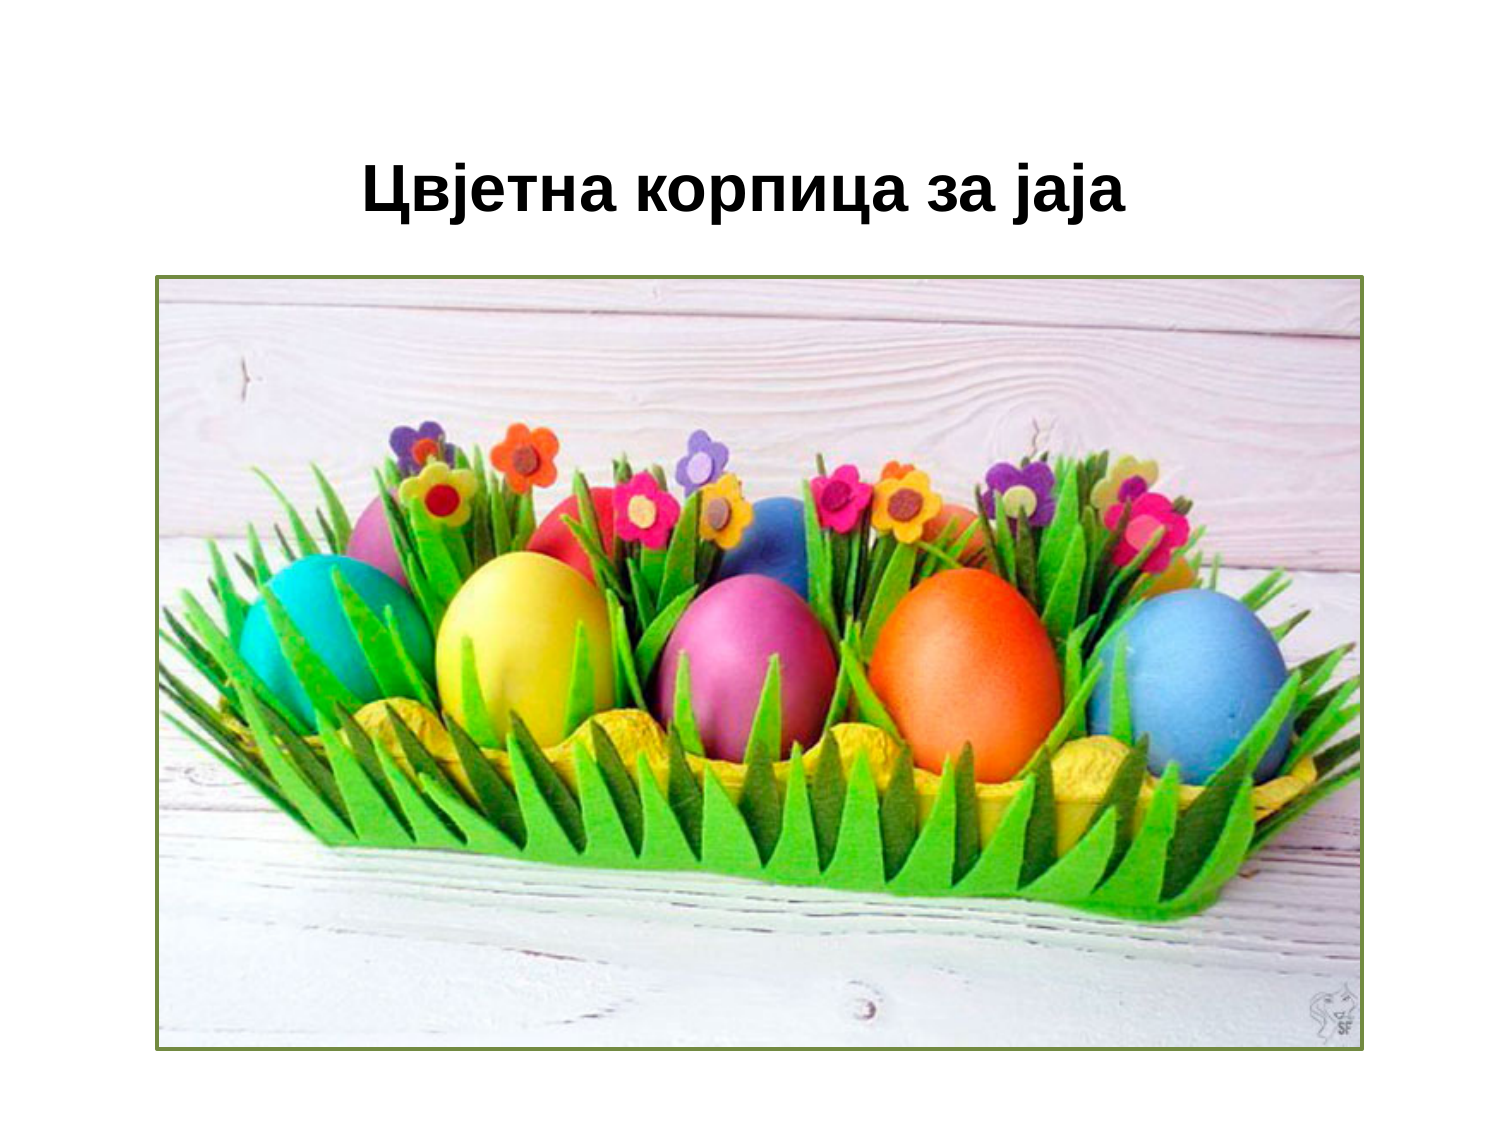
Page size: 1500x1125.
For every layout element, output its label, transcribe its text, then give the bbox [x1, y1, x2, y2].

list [159, 278, 1360, 1048]
text_box Цвјетна корпица за јаја [194, 137, 1294, 232]
